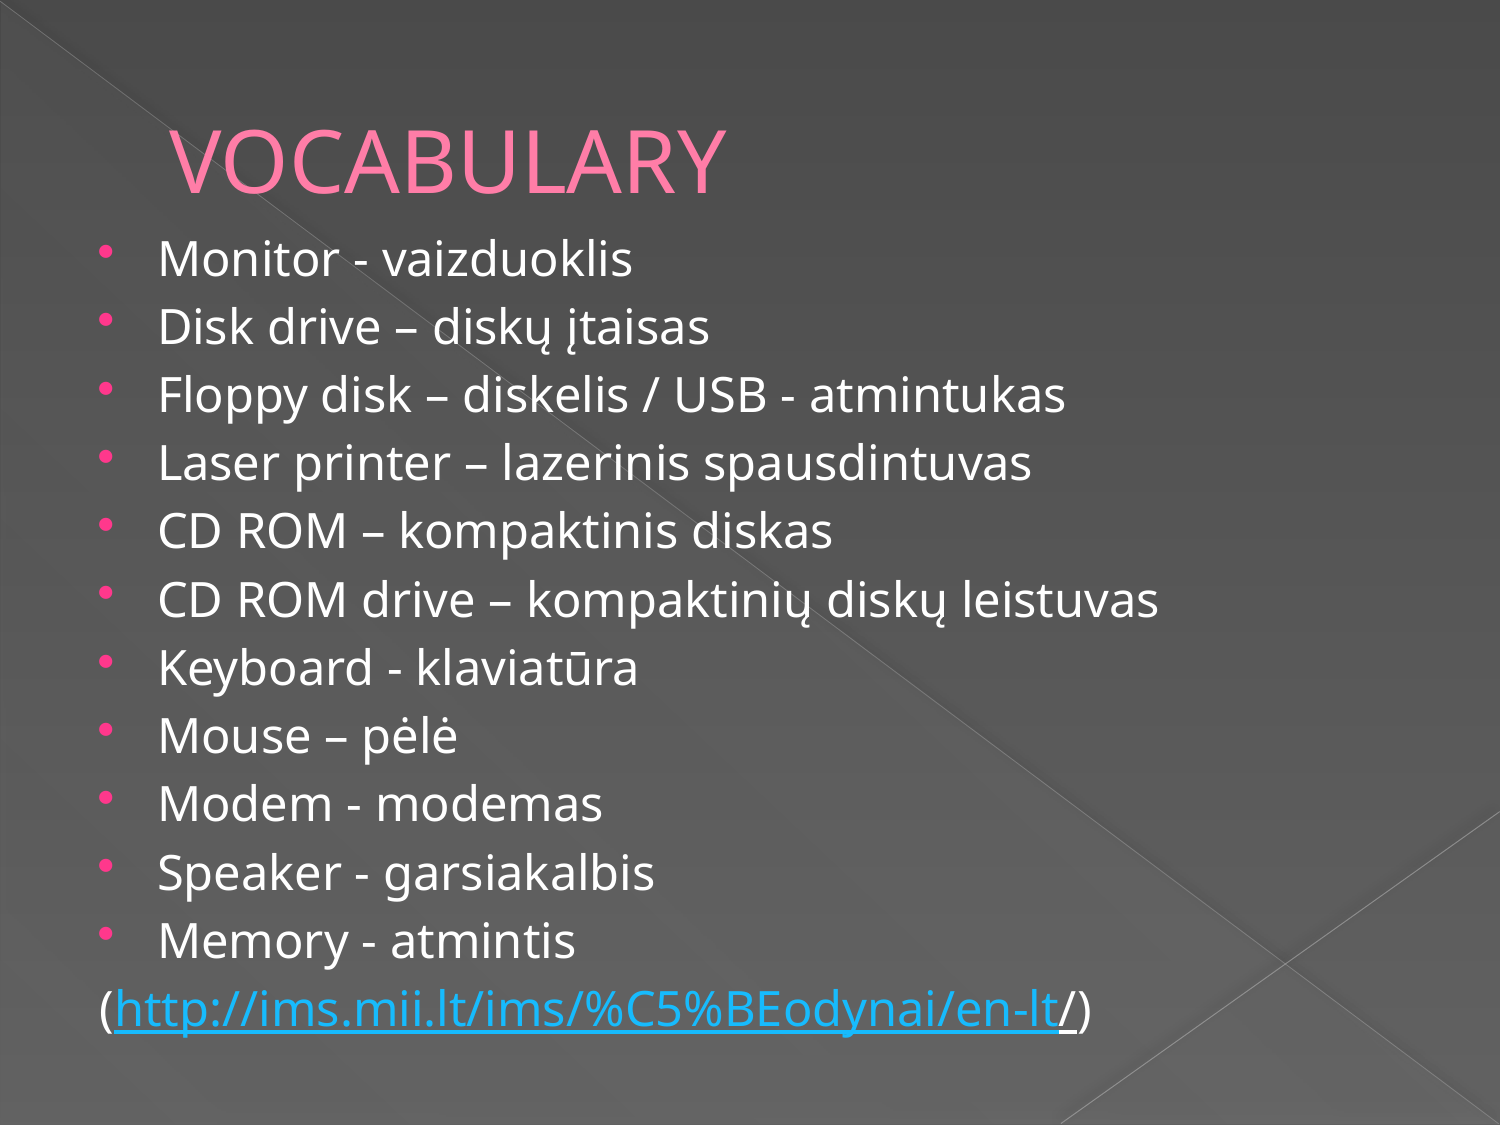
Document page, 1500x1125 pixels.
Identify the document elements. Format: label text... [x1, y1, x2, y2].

title VOCABULARY [75, 43, 1425, 219]
list Monitor - vaizduoklis Disk drive – diskų įtaisas Floppy disk – diskelis / USB - atmintukas Laser printer – lazerinis spausdintuvas CD ROM – kompaktinis diskas CD ROM drive – kompaktinių diskų leistuvas Keyboard - klaviatūra Mouse – pėlė Modem - modemas Speaker - garsiakalbis Memory - atmintis (http://ims.mii.lt/ims/%C5%BEodynai/en-lt/) [75, 219, 1425, 1059]
